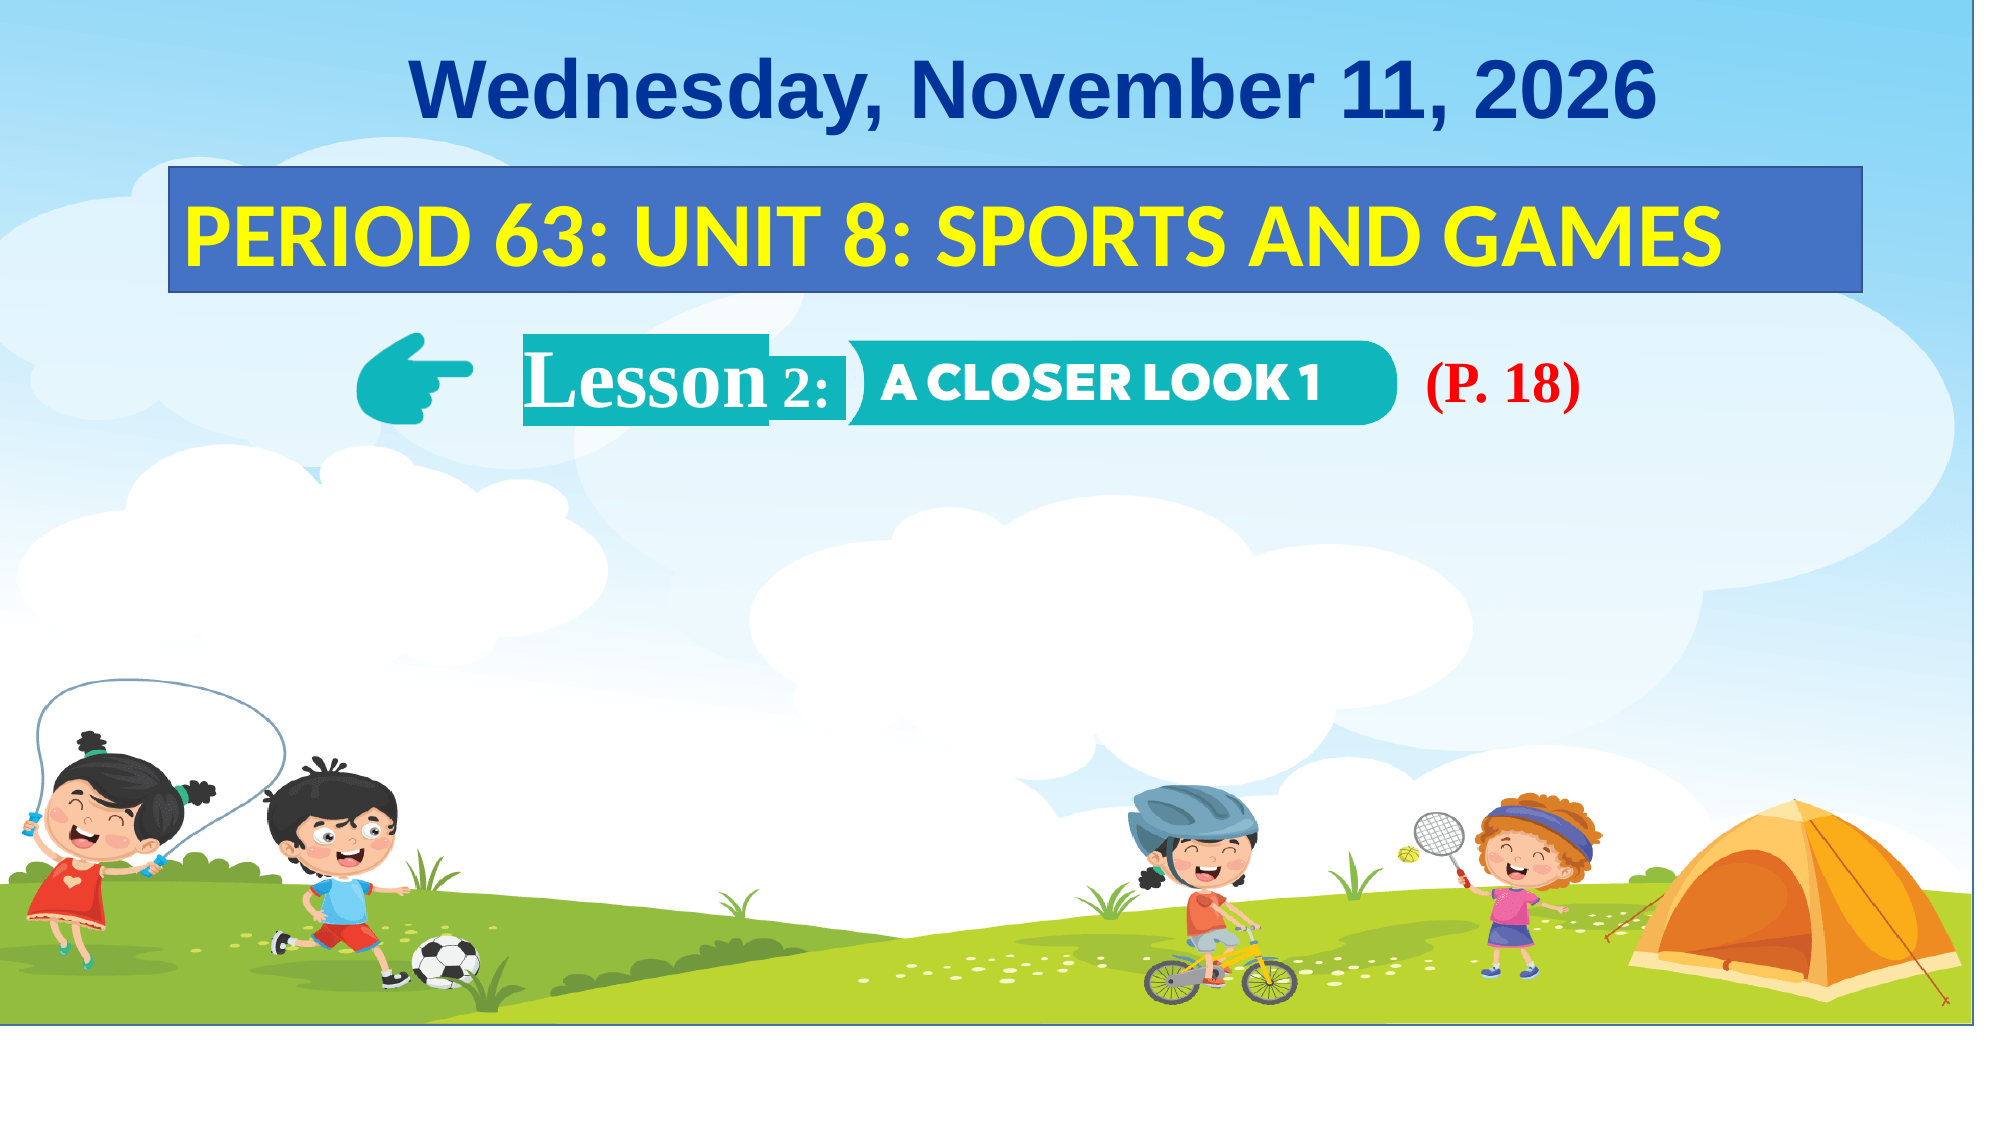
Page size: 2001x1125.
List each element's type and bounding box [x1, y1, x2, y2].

text_box [331, 316, 1411, 445]
list [0, 0, 1973, 1024]
